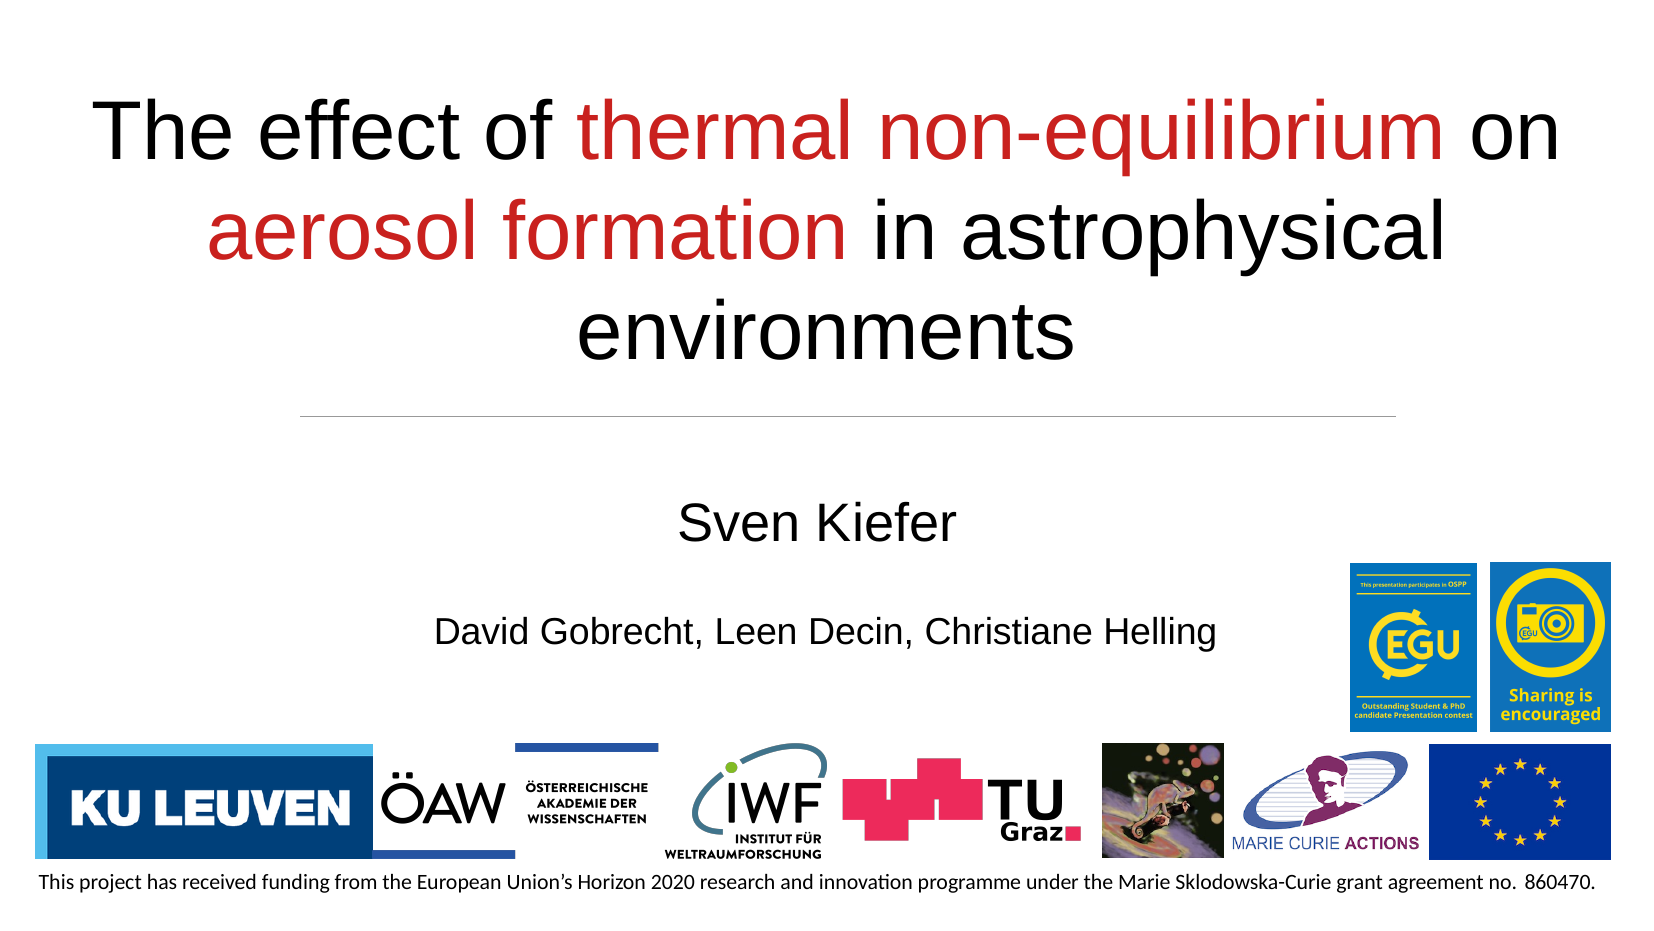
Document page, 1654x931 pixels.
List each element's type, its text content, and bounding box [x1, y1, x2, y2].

text_box This project has received funding from the European Union’s Horizon 2020 research and innovation programme under the Marie Sklodowska-Curie grant agreement no. 860470. [24, 862, 1620, 898]
text_box Sven Kiefer [614, 480, 1020, 568]
picture [35, 743, 827, 859]
text_box 1 [827, 746, 835, 797]
title The effect of thermal non-equilibrium on aerosol formation in astrophysical environments [82, 29, 1571, 423]
picture [1429, 744, 1611, 860]
picture [1490, 562, 1612, 733]
text_box David Gobrecht, Leen Decin, Christiane Helling [200, 599, 1350, 797]
picture [835, 744, 1084, 860]
picture [1102, 743, 1428, 858]
picture [1349, 562, 1477, 733]
